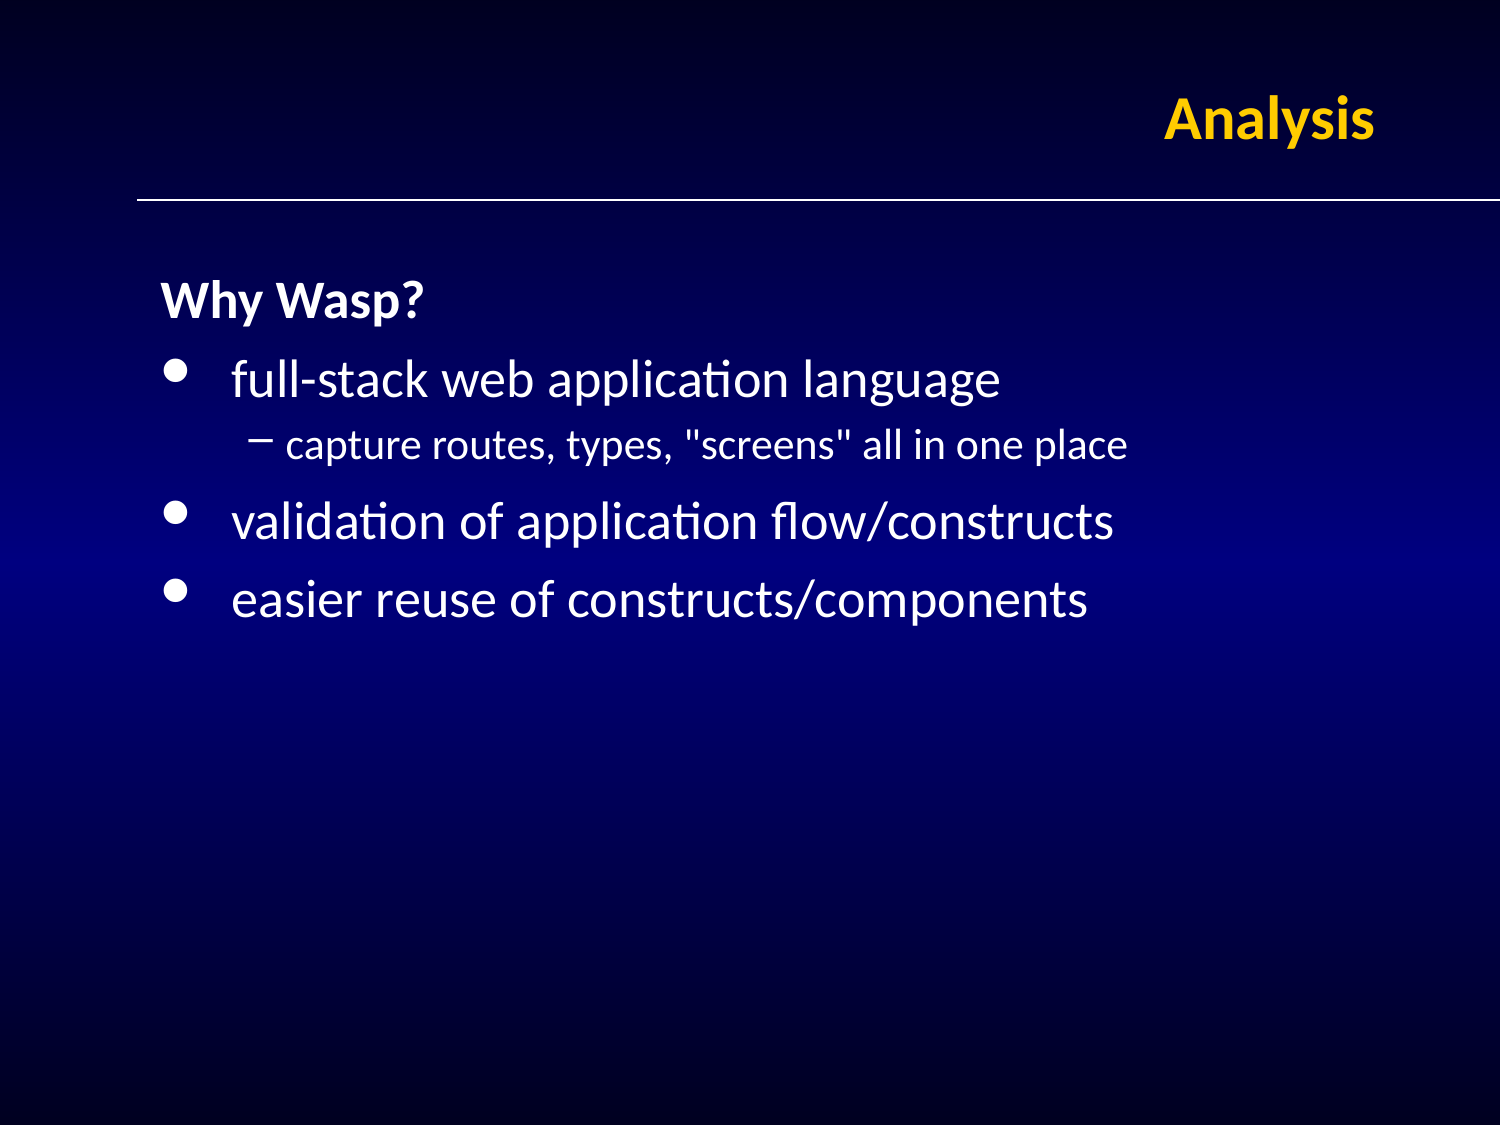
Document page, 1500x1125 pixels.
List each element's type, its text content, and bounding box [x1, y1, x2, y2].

list Why Wasp? full-stack web application language capture routes, types, "screens" all in one place validation of application flow/constructs easier reuse of constructs/components [145, 257, 1355, 1027]
title Analysis [108, 64, 1392, 166]
